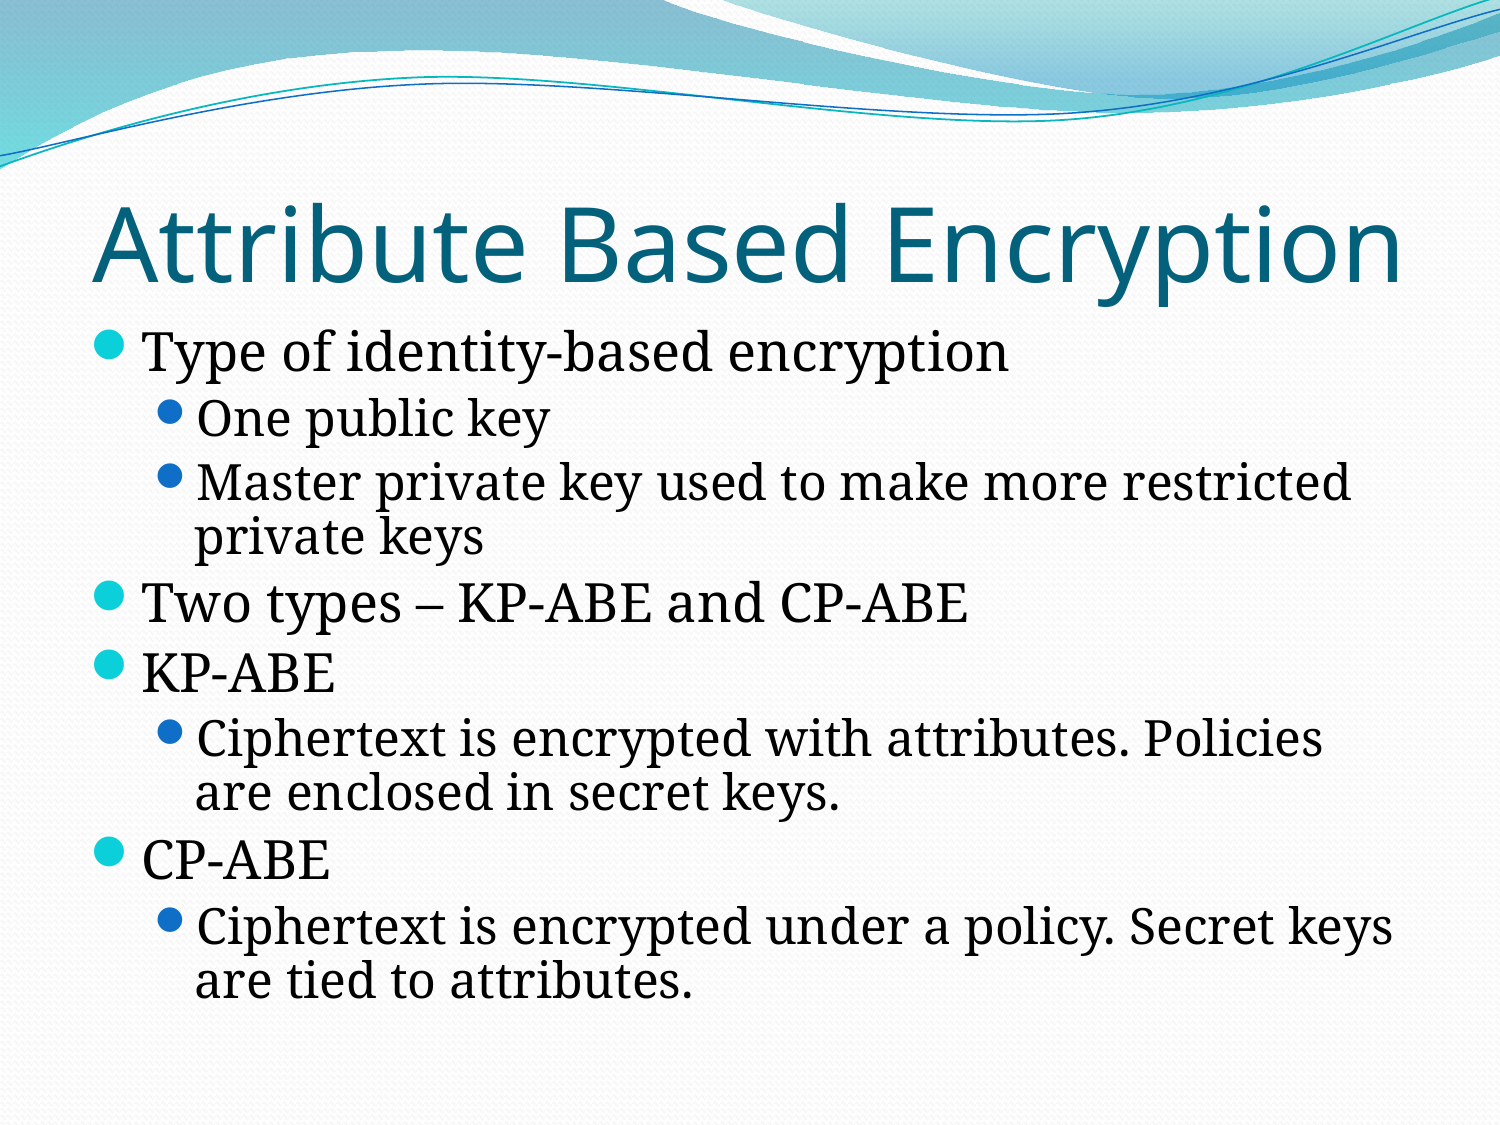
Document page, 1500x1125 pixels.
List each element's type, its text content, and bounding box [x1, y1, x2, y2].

list Type of identity-based encryption One public key Master private key used to make more restricted private keys Two types – KP-ABE and CP-ABE KP-ABE Ciphertext is encrypted with attributes. Policies are enclosed in secret keys. CP-ABE Ciphertext is encrypted under a policy. Secret keys are tied to attributes. [75, 317, 1425, 1038]
title Attribute Based Encryption [75, 115, 1425, 303]
